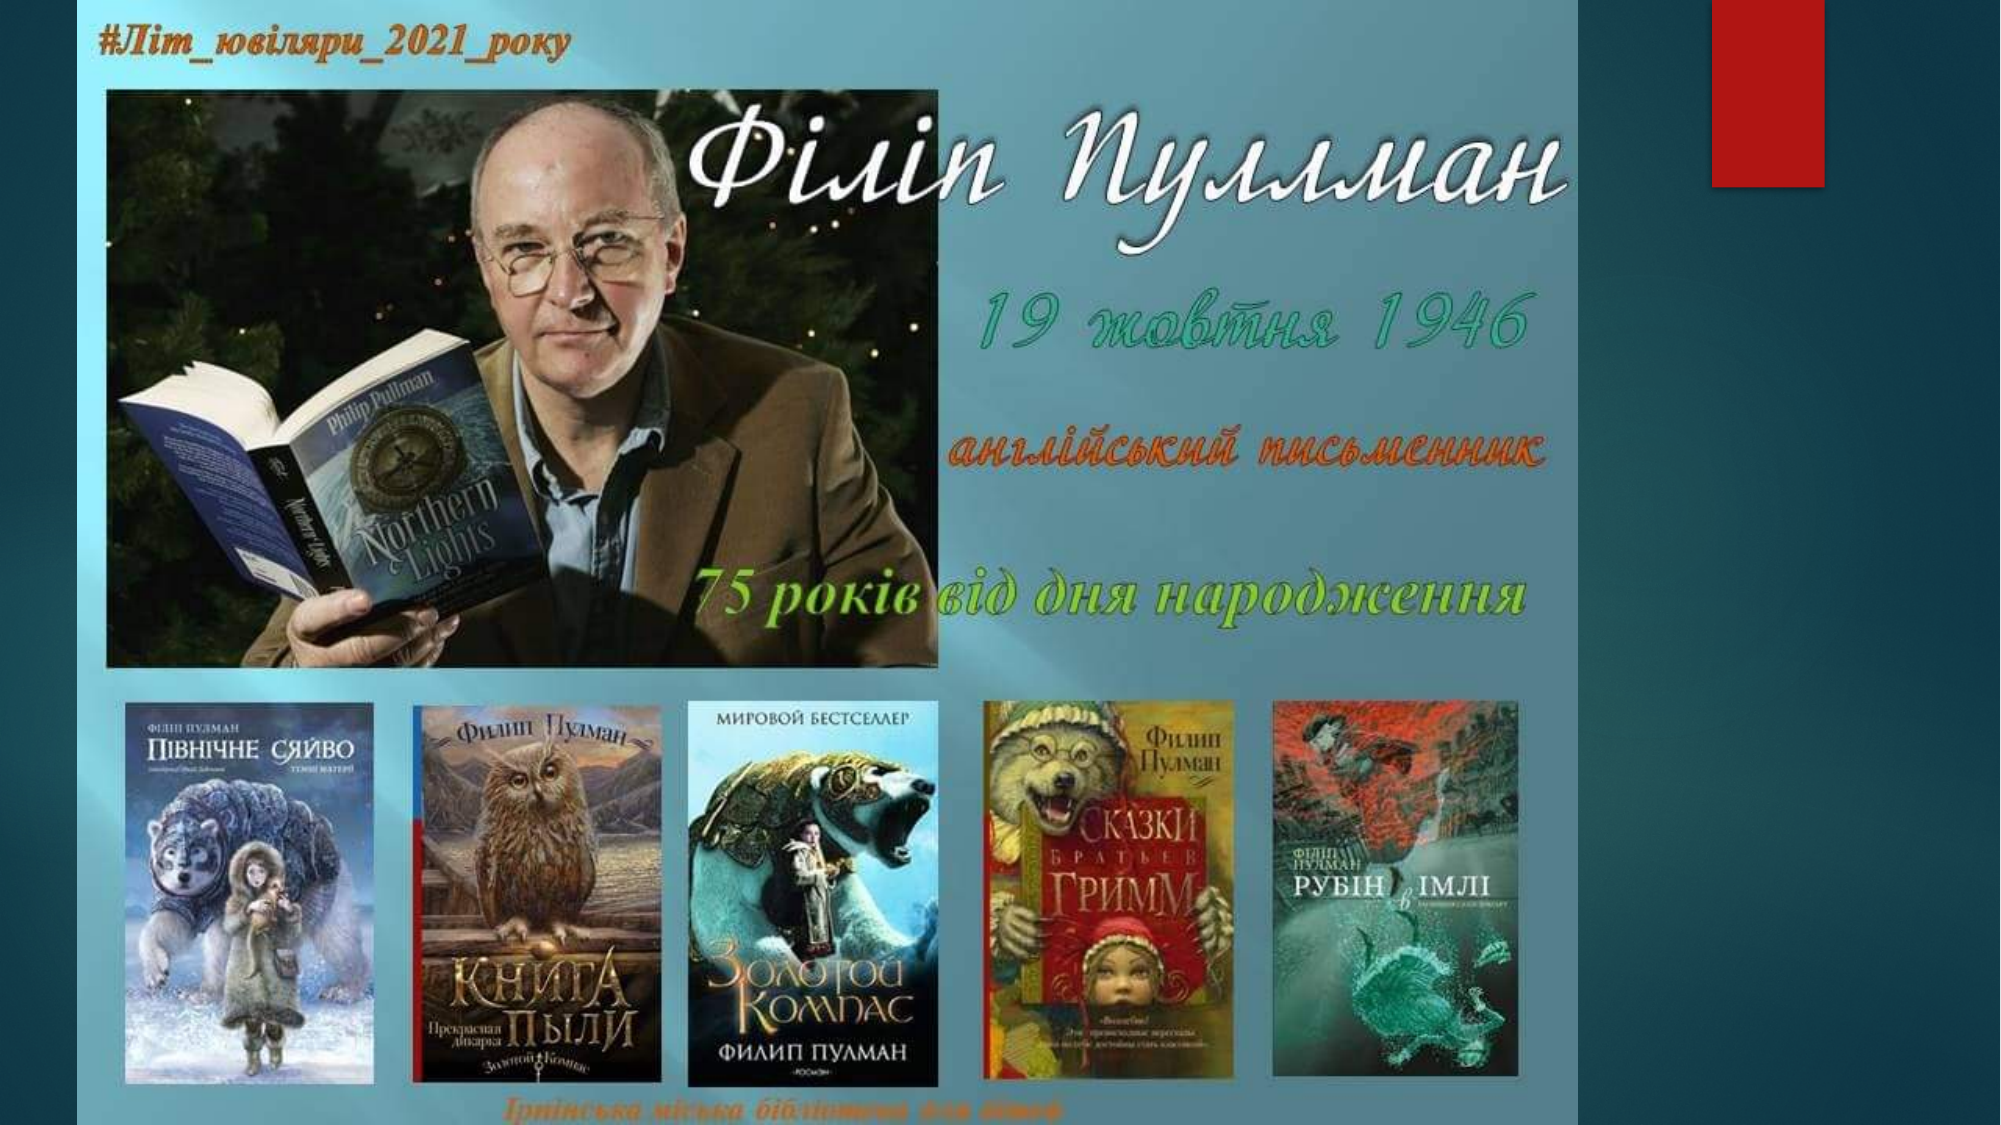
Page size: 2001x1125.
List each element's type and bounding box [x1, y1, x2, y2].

picture [0, 0, 1578, 1125]
